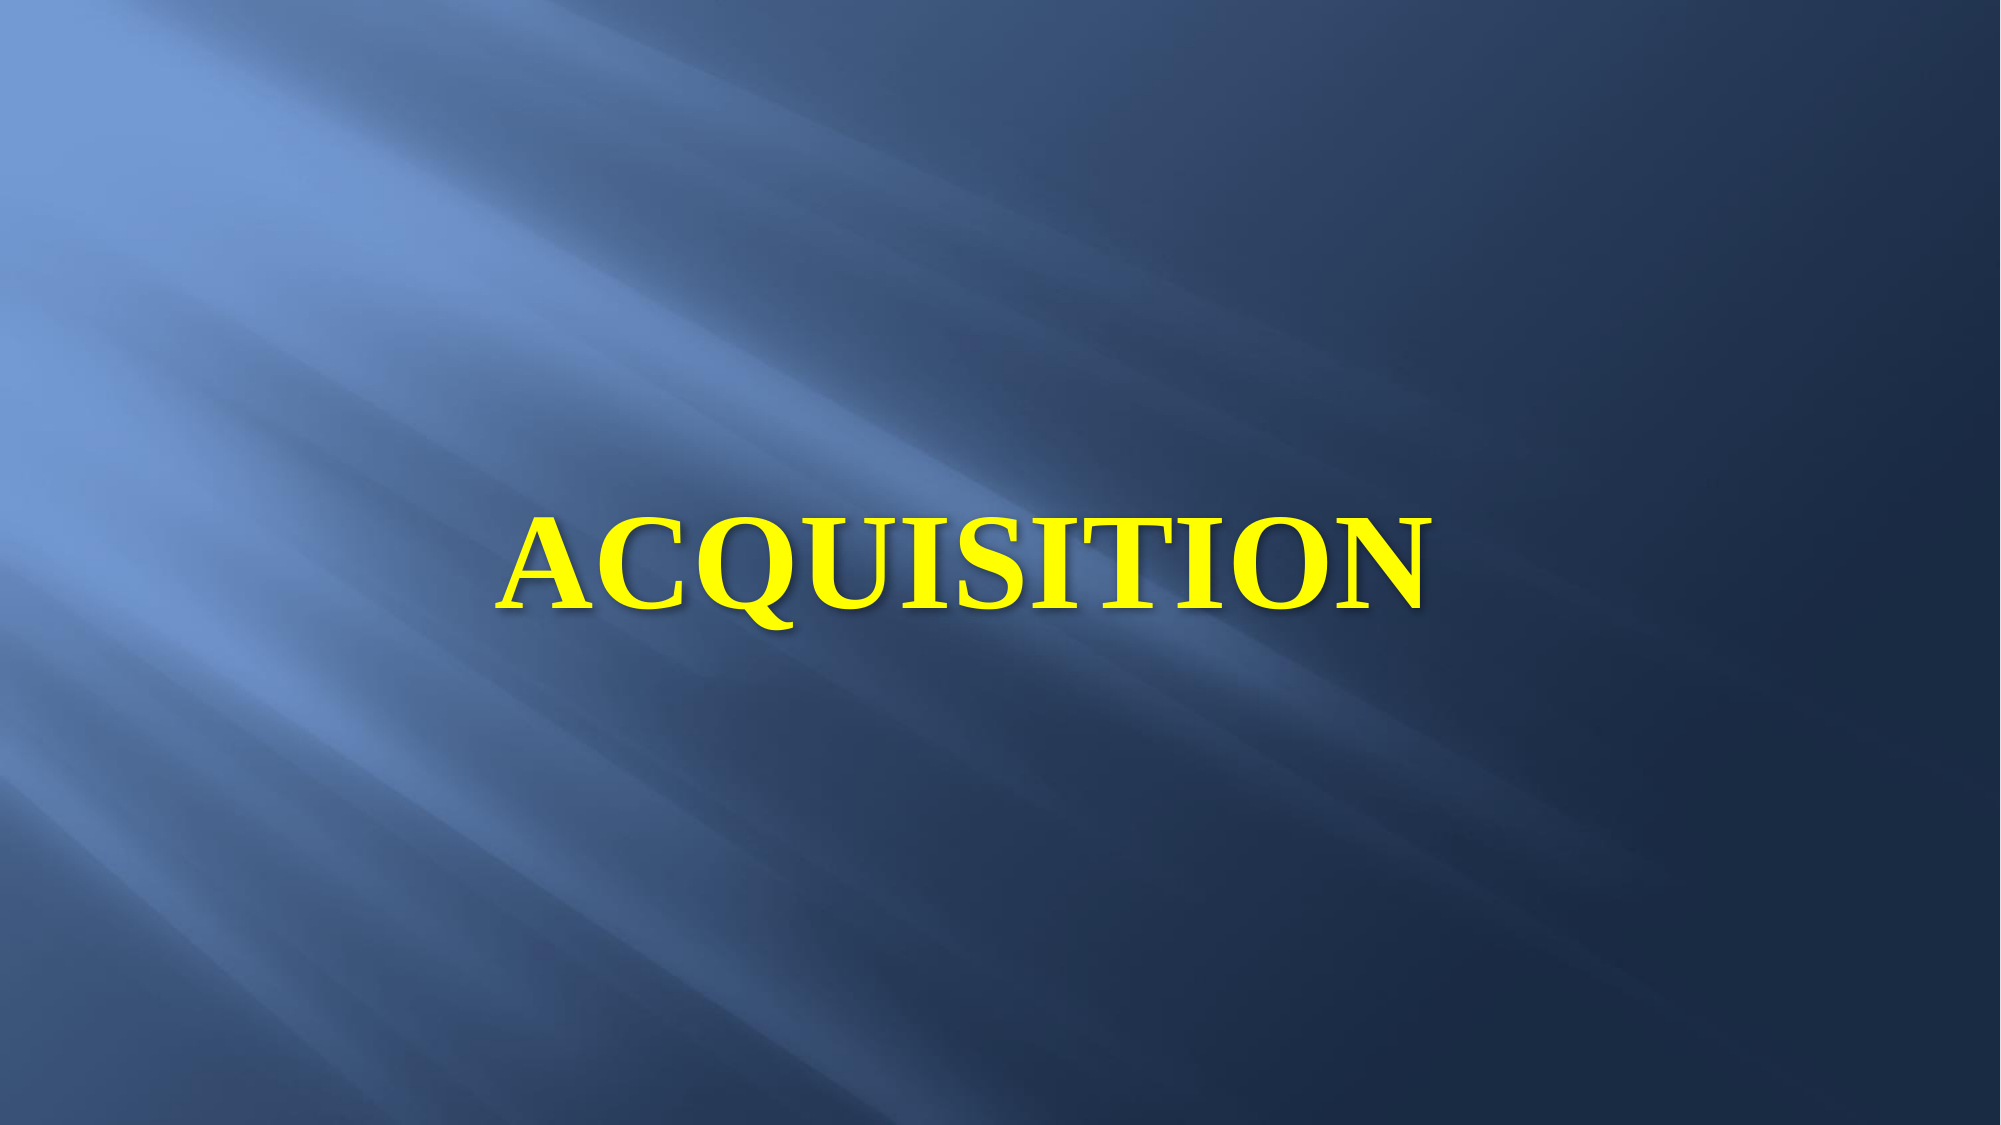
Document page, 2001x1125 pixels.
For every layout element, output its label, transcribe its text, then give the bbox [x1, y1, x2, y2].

text_box ACQUISITION [479, 463, 1450, 644]
picture [0, 0, 2001, 1125]
